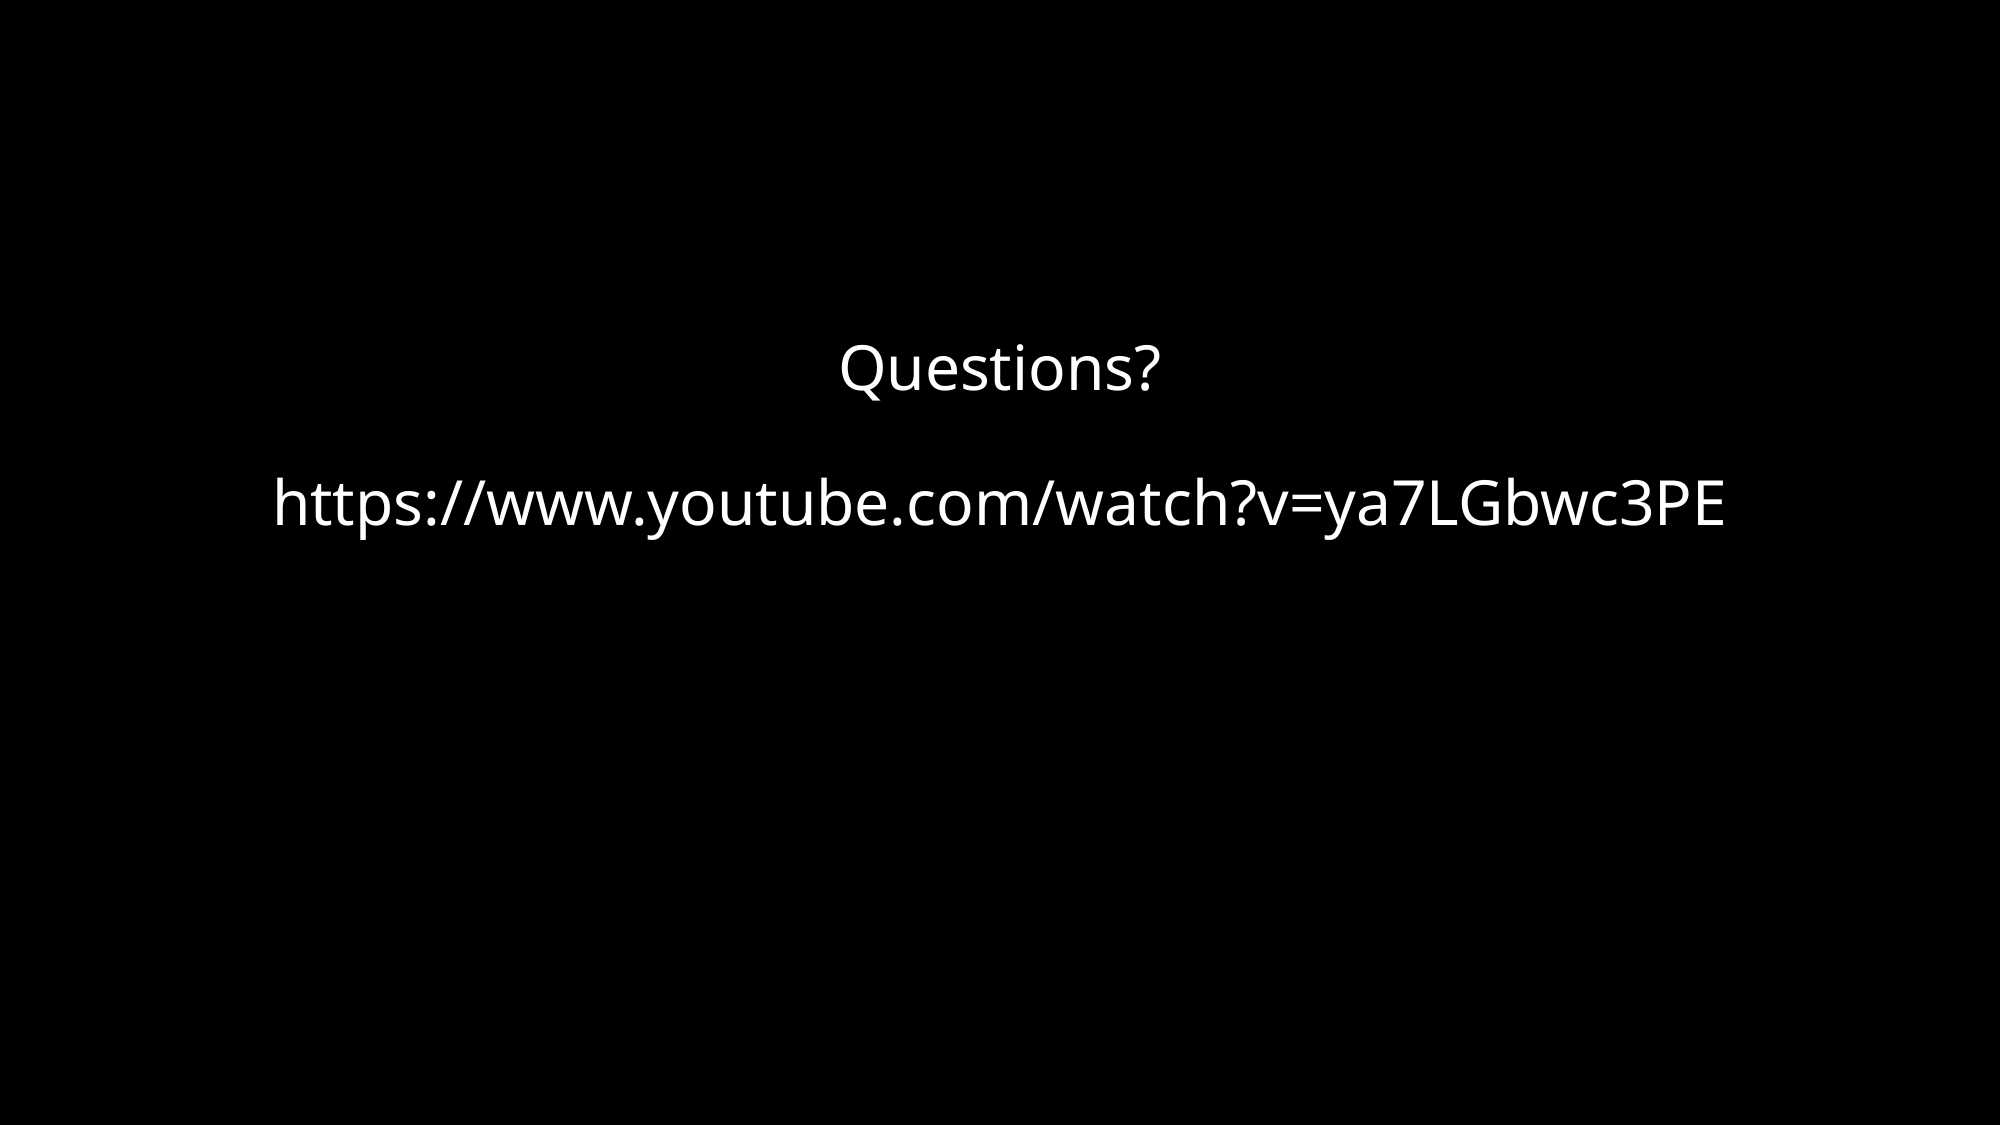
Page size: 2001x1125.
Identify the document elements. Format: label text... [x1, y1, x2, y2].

title Questions? https://www.youtube.com/watch?v=ya7LGbwc3PE [137, 329, 1863, 547]
